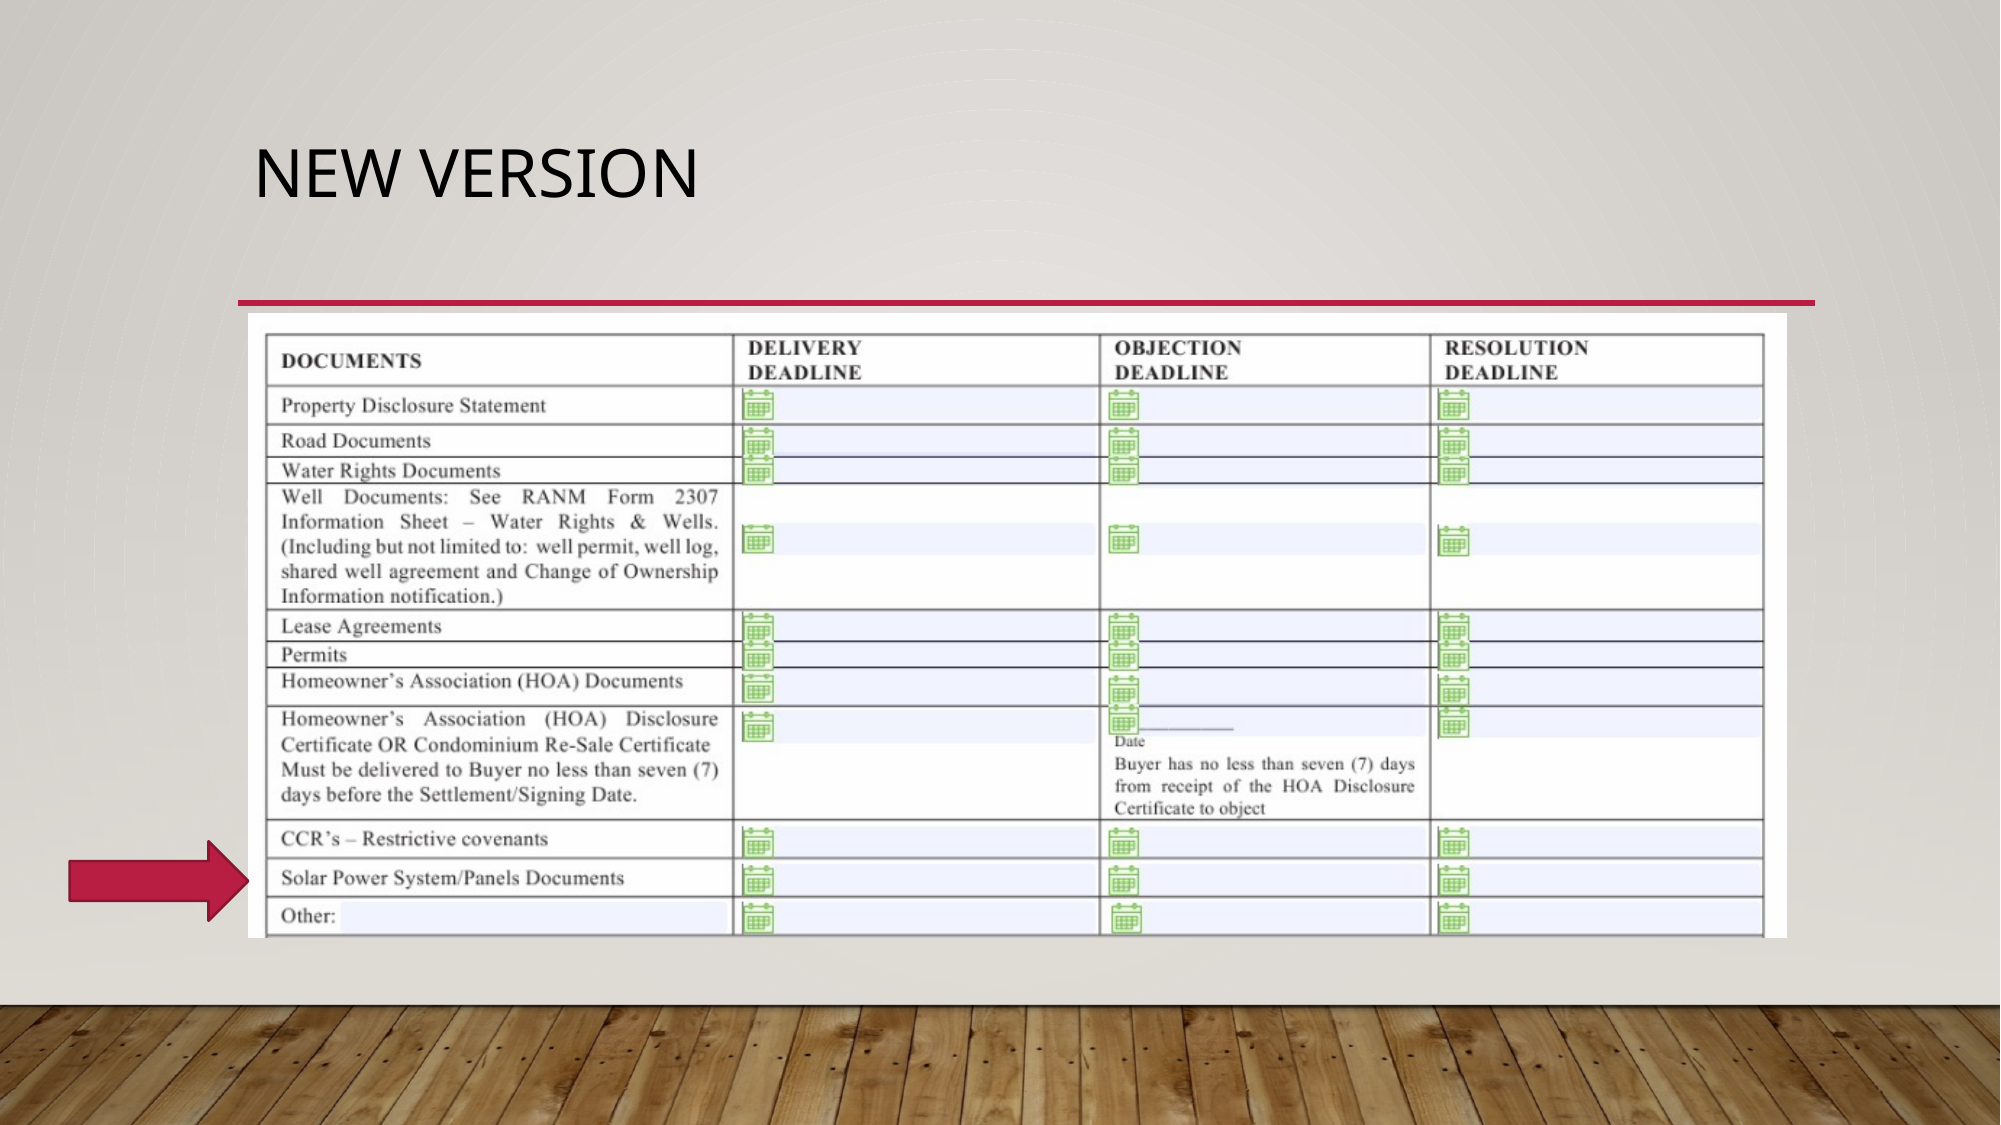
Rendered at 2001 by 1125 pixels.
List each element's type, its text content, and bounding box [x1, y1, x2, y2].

title New version [238, 131, 1814, 305]
picture [0, 1005, 2000, 1125]
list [248, 313, 1787, 938]
text_box [68, 840, 248, 922]
